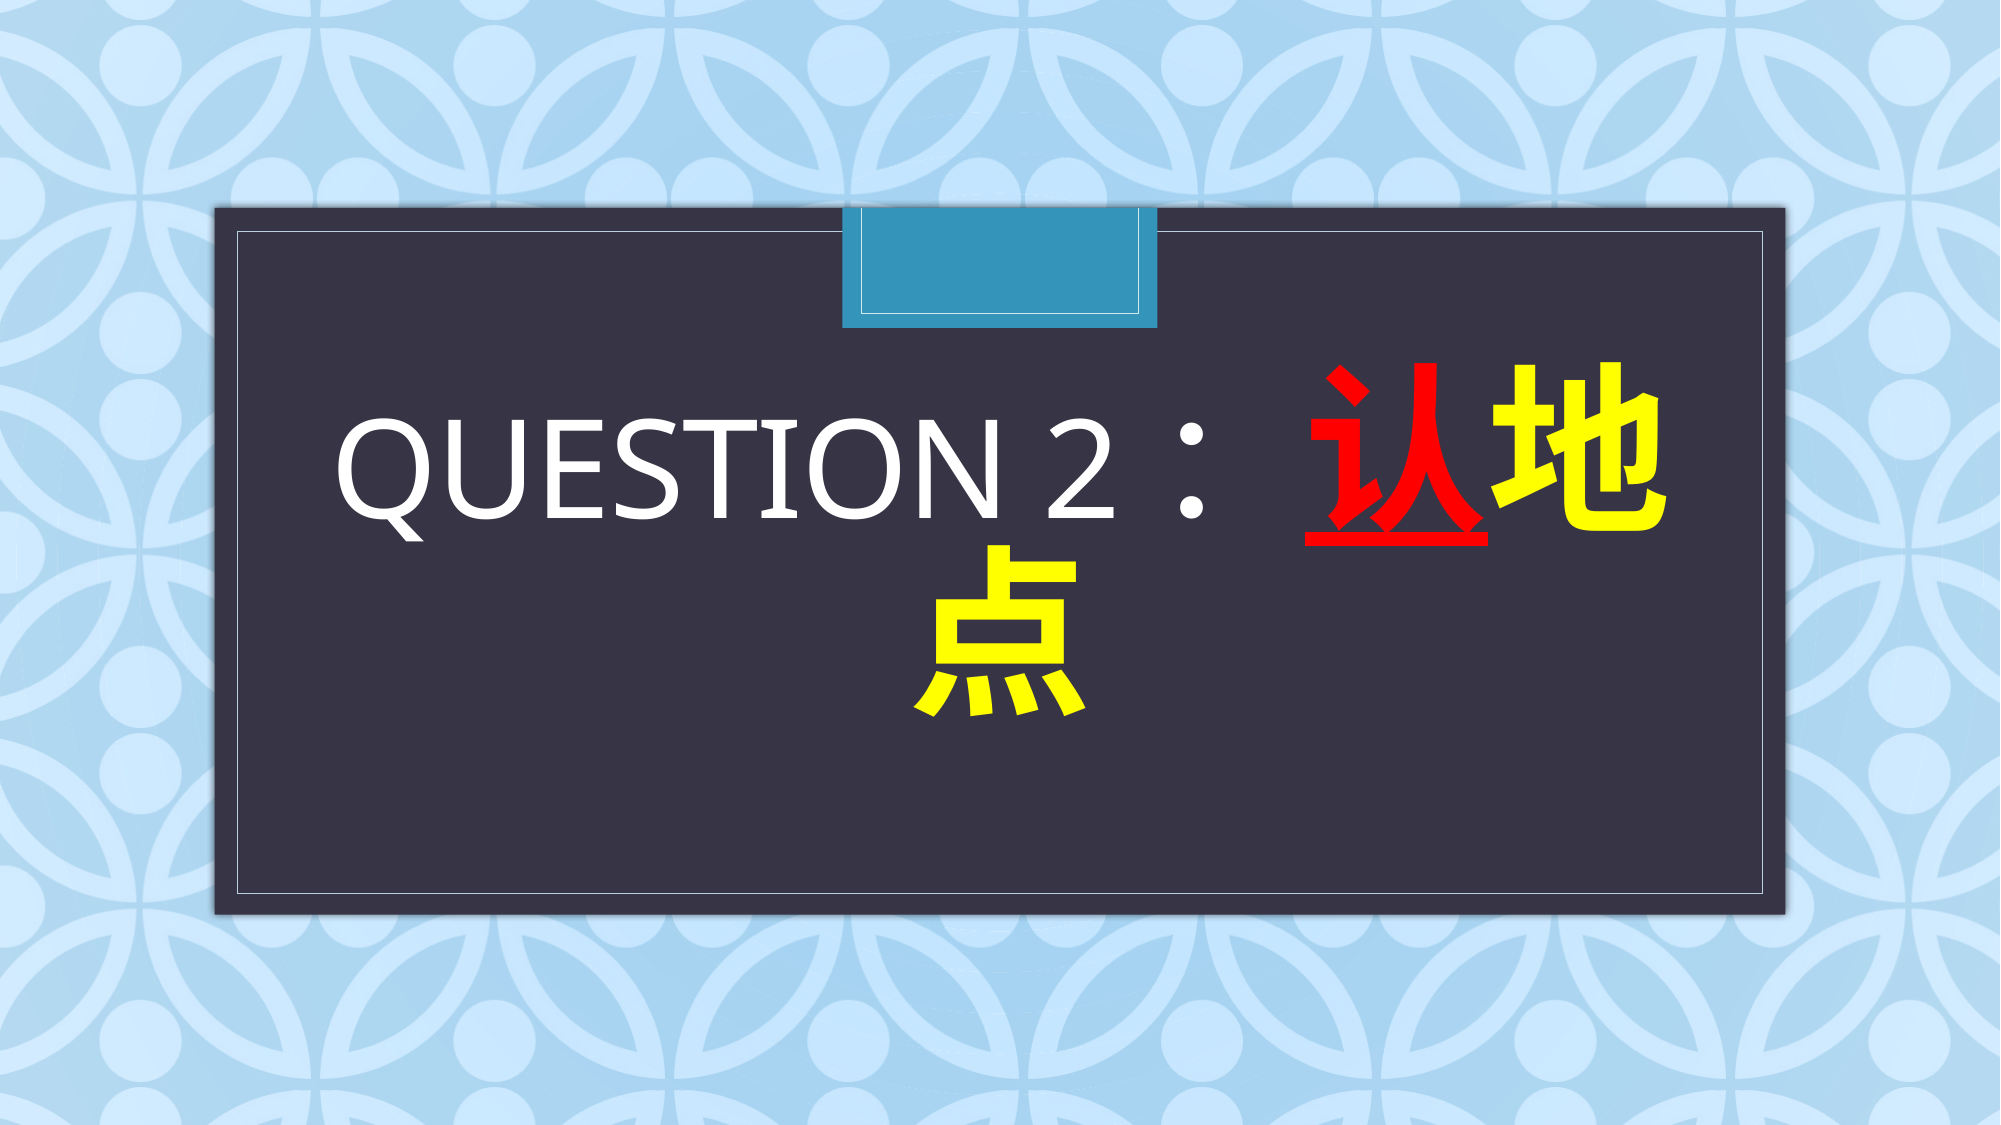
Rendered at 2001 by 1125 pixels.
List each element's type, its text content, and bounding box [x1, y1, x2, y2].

title Question 2：认地点 [256, 343, 1744, 769]
